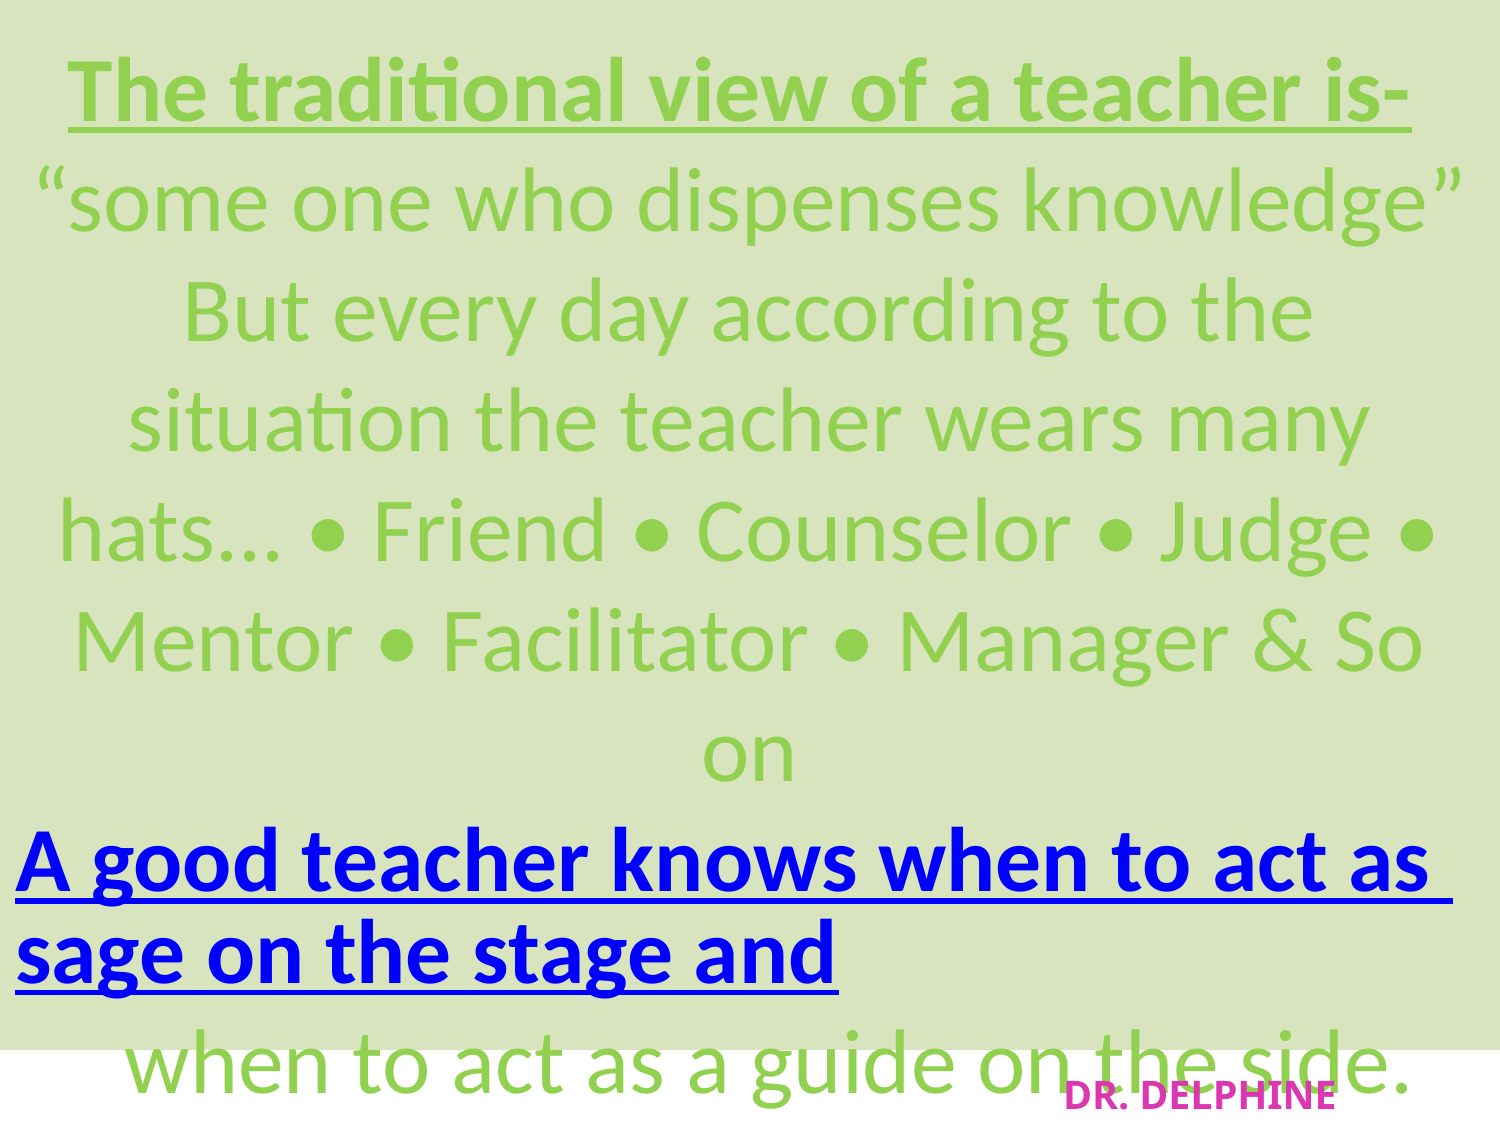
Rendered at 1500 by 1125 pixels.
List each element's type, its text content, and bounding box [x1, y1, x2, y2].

subtitle DR. DELPHINE [900, 1062, 1500, 1125]
title The traditional view of a teacher is- “some one who dispenses knowledge” But every day according to the situation the teacher wears many hats... • Friend • Counselor • Judge • Mentor • Facilitator • Manager & So on A good teacher knows when to act as sage on the stage and when to act as a guide on the side. [0, 0, 1500, 1050]
